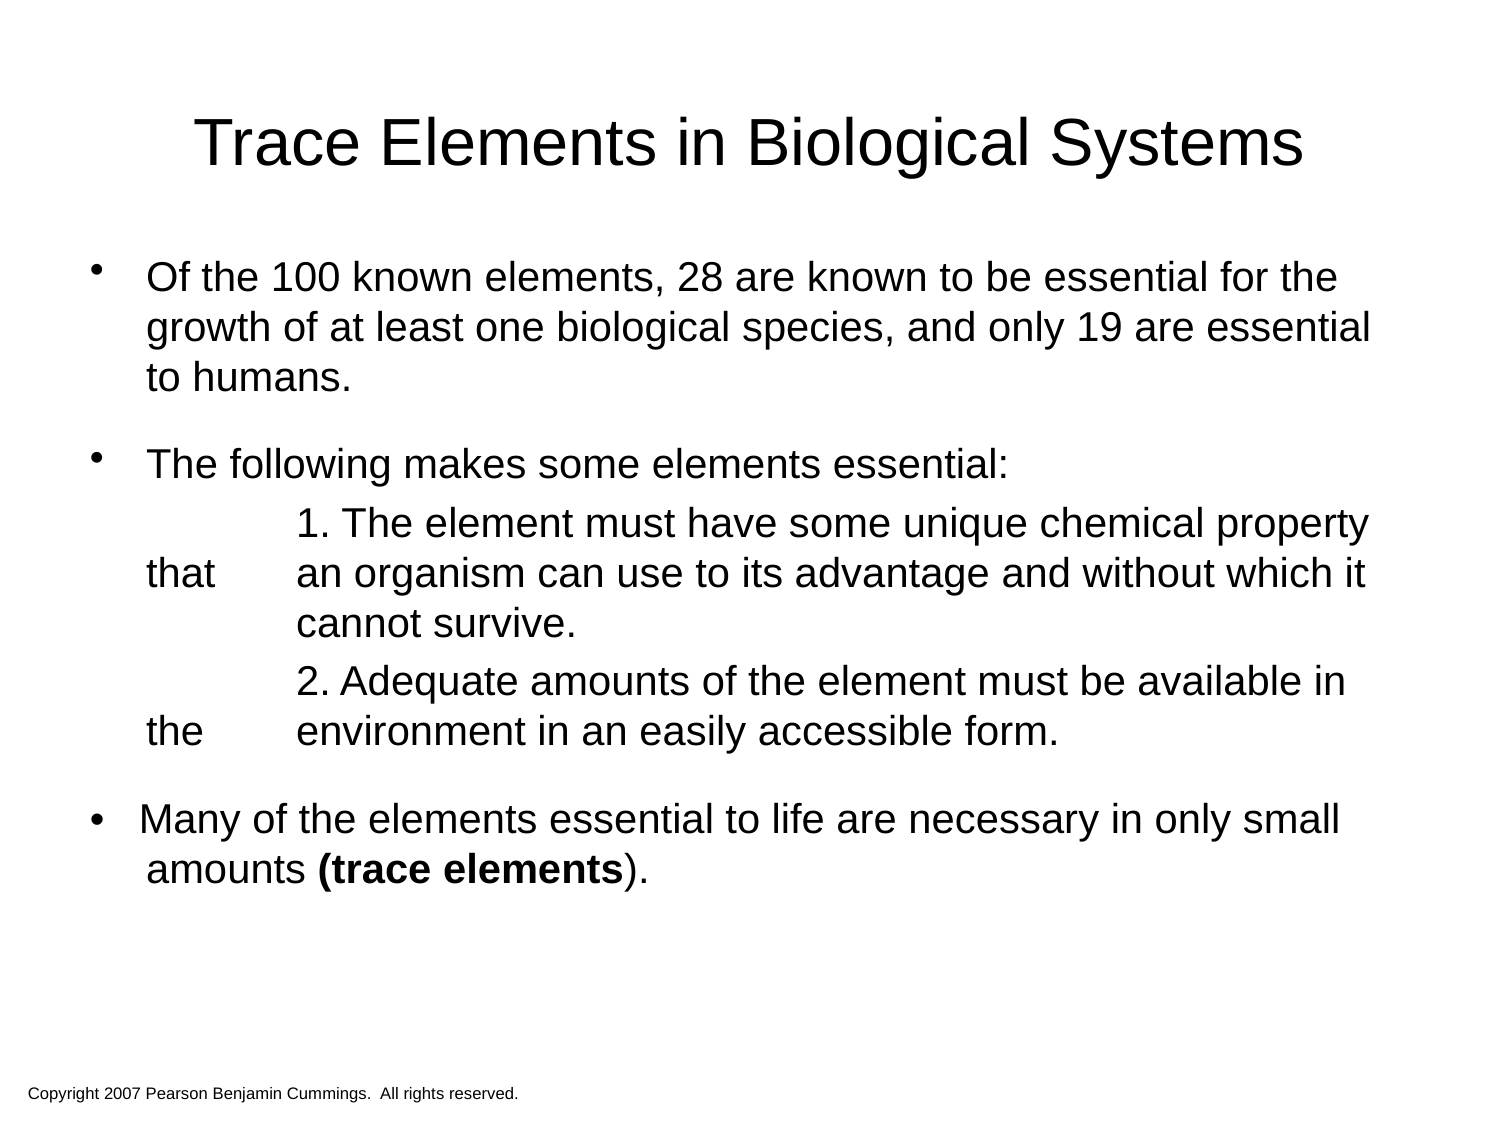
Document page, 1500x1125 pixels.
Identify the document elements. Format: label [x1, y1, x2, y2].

text_box [74, 242, 1425, 985]
text_box [13, 1075, 535, 1110]
title [74, 44, 1426, 233]
